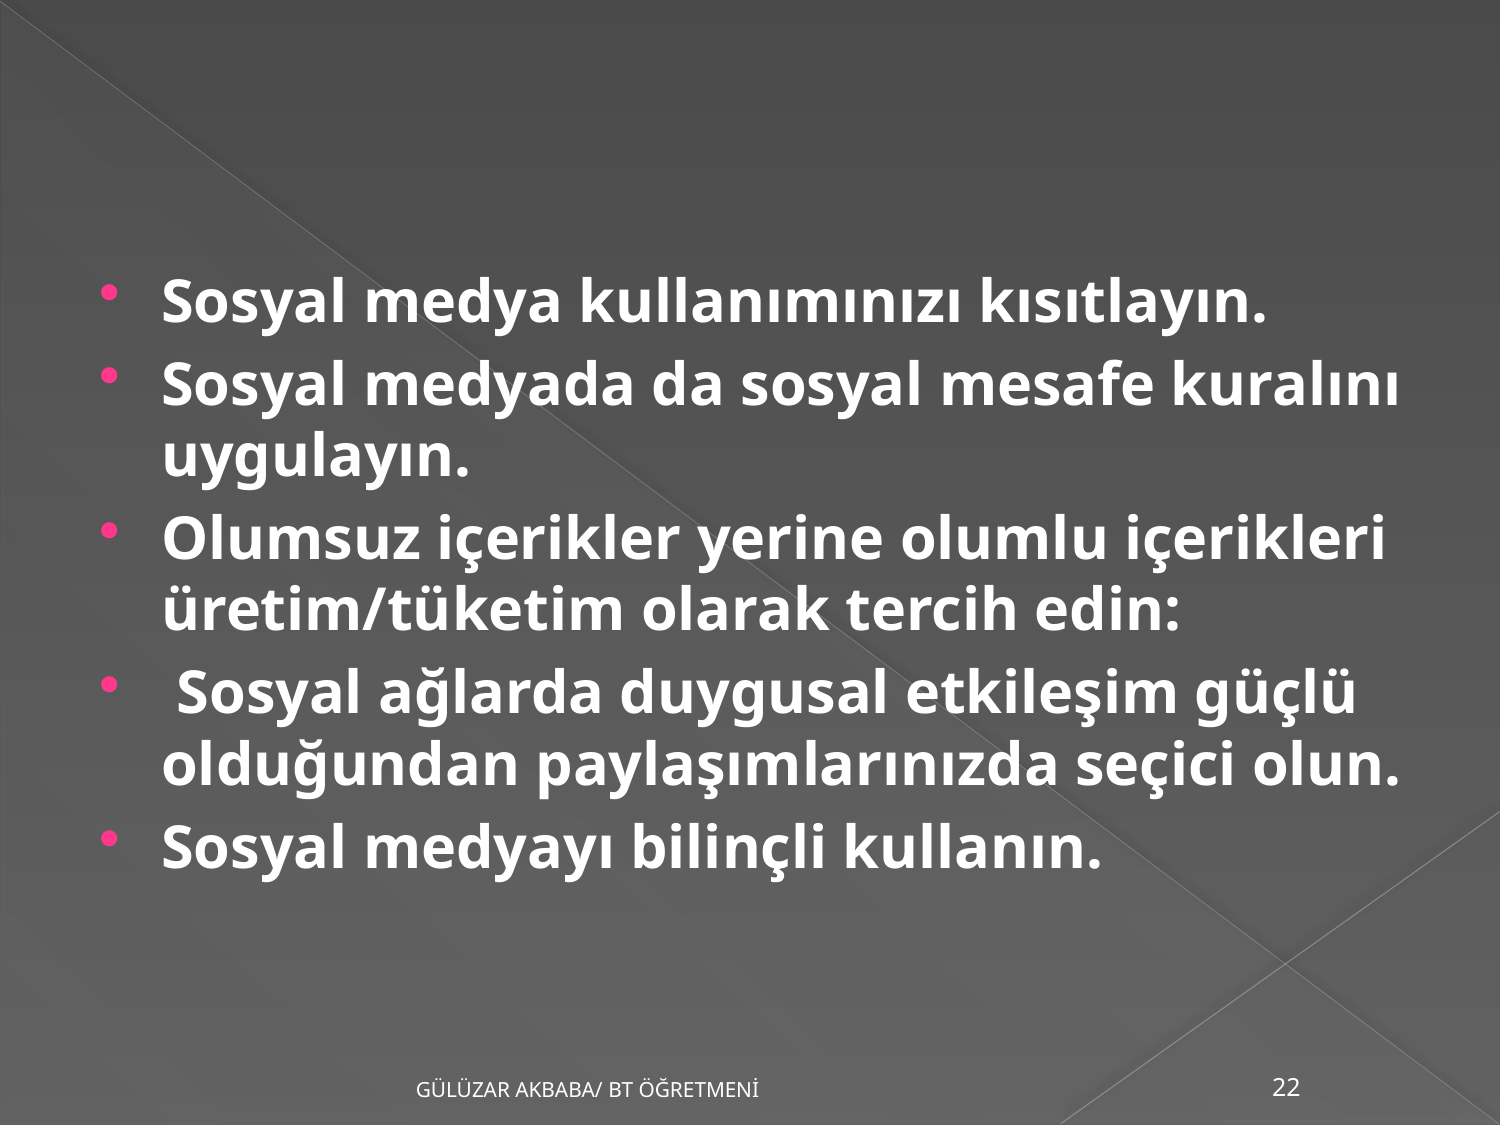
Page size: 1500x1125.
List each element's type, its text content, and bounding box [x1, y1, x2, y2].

footer GÜLÜZAR AKBABA/ BT ÖĞRETMENİ [75, 1063, 774, 1113]
slide_number 22 [1245, 1063, 1328, 1113]
list Sosyal medya kullanımınızı kısıtlayın. Sosyal medyada da sosyal mesafe kuralını uygulayın. Olumsuz içerikler yerine olumlu içerikleri üretim/tüketim olarak tercih edin: Sosyal ağlarda duygusal etkileşim güçlü olduğundan paylaşımlarınızda seçici olun. Sosyal medyayı bilinçli kullanın. [76, 255, 1427, 1006]
